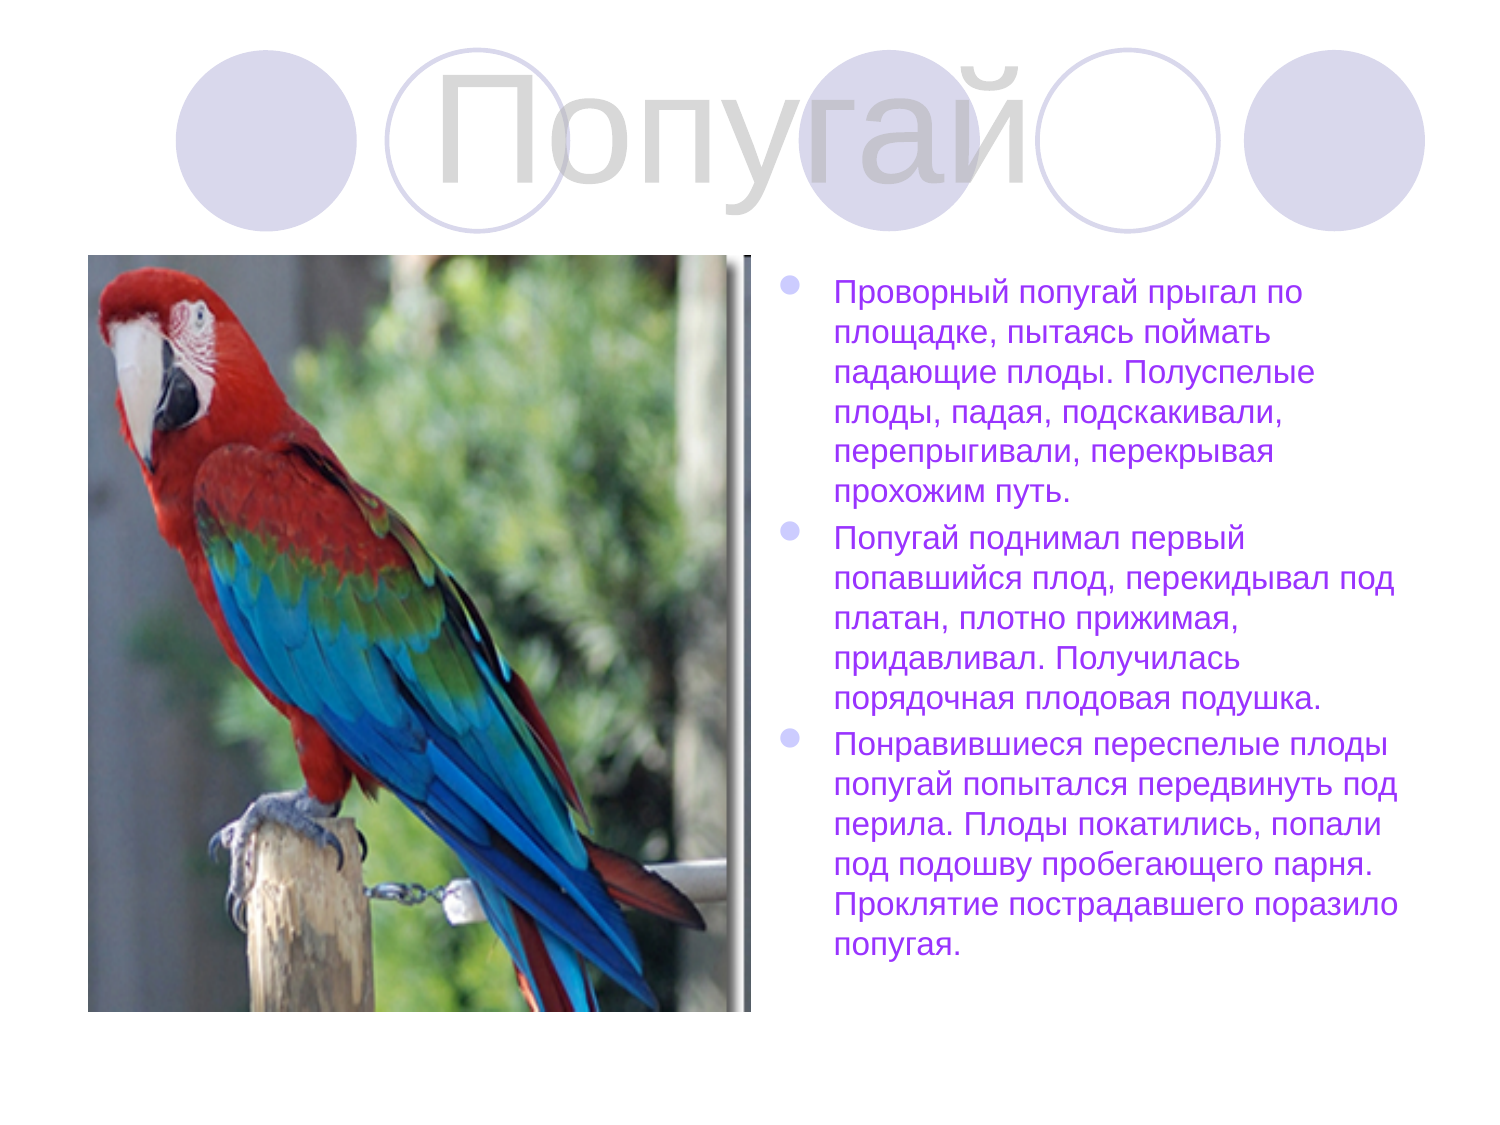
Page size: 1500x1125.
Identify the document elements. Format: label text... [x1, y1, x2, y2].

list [88, 255, 752, 1012]
list Проворный попугай прыгал по площадке, пытаясь поймать падающие плоды. Полуспелые плоды, падая, подскакивали, перепрыгивали, перекрывая прохожим путь. Попугай поднимал первый попавшийся плод, перекидывал под платан, плотно прижимая, придавливал. Получилась порядочная плодовая подушка. Понравившиеся переспелые плоды попугай попытался передвинуть под перила. Плоды покатились, попали под подошву пробегающего парня. Проклятие пострадавшего поразило попугая. [762, 262, 1425, 1006]
